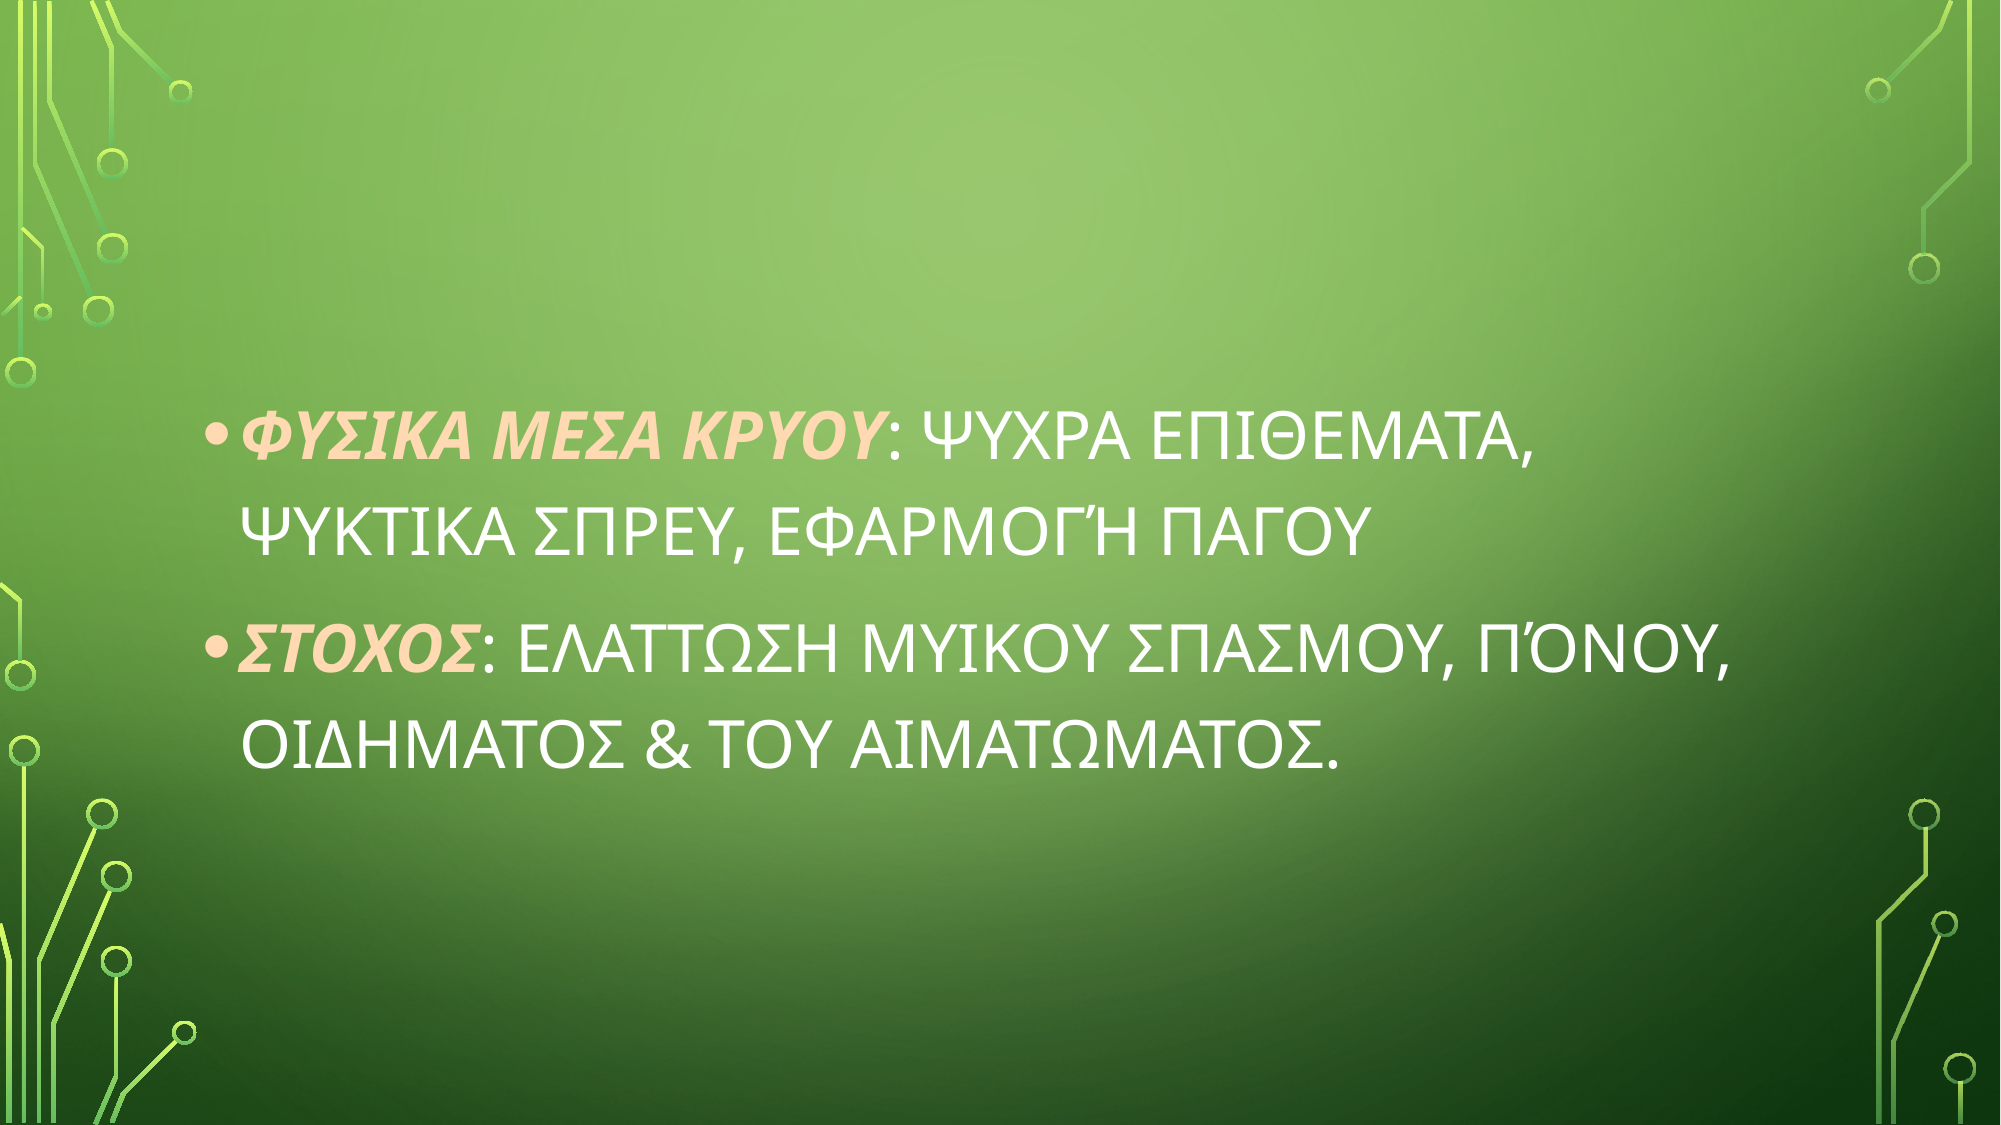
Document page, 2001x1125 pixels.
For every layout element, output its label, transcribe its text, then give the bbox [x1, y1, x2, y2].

list ΦΥΣΙΚΑ ΜΕΣΑ ΚΡΥΟΥ: ΨΥΧΡΑ ΕΠΙΘΕΜΑΤΑ, ΨΥΚΤΙΚΑ ΣΠΡΕΥ, ΕΦΑΡΜΟΓΉ ΠΑΓΟΥ ΣΤΟΧΟΣ: ΕΛΑΤΤΩΣΗ ΜΥΙΚΟΥ ΣΠΑΣΜΟΥ, ΠΌΝΟΥ, ΟΙΔΗΜΑΤΟΣ & ΤΟΥ ΑΙΜΑΤΩΜΑΤΟΣ. [187, 369, 1813, 950]
